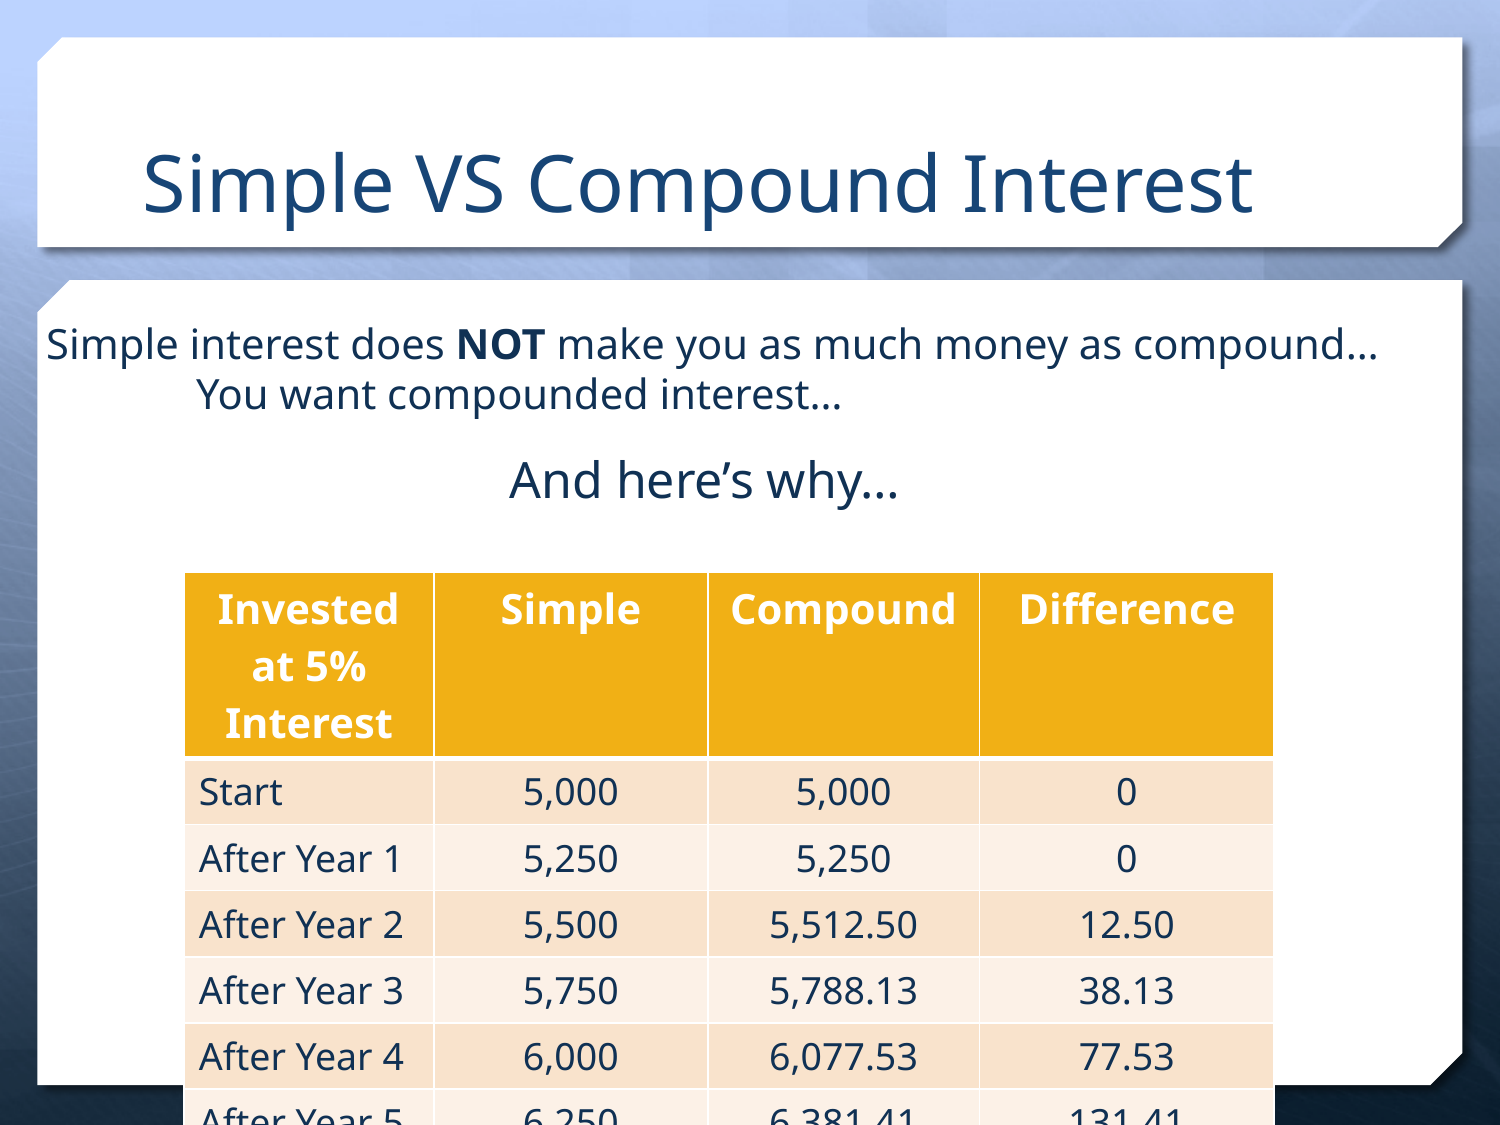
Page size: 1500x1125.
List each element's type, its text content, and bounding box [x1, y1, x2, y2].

table_header Simple [435, 573, 707, 756]
table_cell 6,381.41 [709, 1090, 979, 1125]
table_cell After Year 3 [185, 958, 433, 1022]
table_cell After Year 5 [185, 1090, 433, 1125]
table_cell 5,000 [435, 761, 707, 824]
table_cell 5,250 [709, 825, 979, 890]
table_cell After Year 4 [185, 1024, 433, 1088]
table_cell 77.53 [980, 1024, 1273, 1088]
table_cell 12.50 [980, 891, 1273, 956]
table_cell 5,750 [435, 958, 707, 1022]
title Simple VS Compound Interest [127, 48, 1372, 236]
table_cell 38.13 [980, 958, 1273, 1022]
table_cell 5,788.13 [709, 958, 979, 1022]
table_header Invested at 5% Interest [185, 573, 433, 756]
table_header Difference [980, 573, 1273, 756]
text_box Simple interest does NOT make you as much money as compound… You want compounded interest… [31, 310, 1394, 426]
table_cell 6,077.53 [709, 1024, 979, 1088]
table_cell 6,250 [435, 1090, 707, 1125]
table_header Compound [709, 573, 979, 756]
table_cell 131.41 [980, 1090, 1273, 1125]
table_cell 0 [980, 761, 1273, 824]
table_cell 5,000 [709, 761, 979, 824]
table_cell 5,500 [435, 891, 707, 956]
table_cell 0 [980, 825, 1273, 890]
text_box And here’s why… [494, 441, 915, 516]
table_cell 5,250 [435, 825, 707, 890]
table_cell After Year 2 [185, 891, 433, 956]
table_cell After Year 1 [185, 825, 433, 890]
table_cell 5,512.50 [709, 891, 979, 956]
table_cell 6,000 [435, 1024, 707, 1088]
table_cell Start [185, 761, 433, 824]
